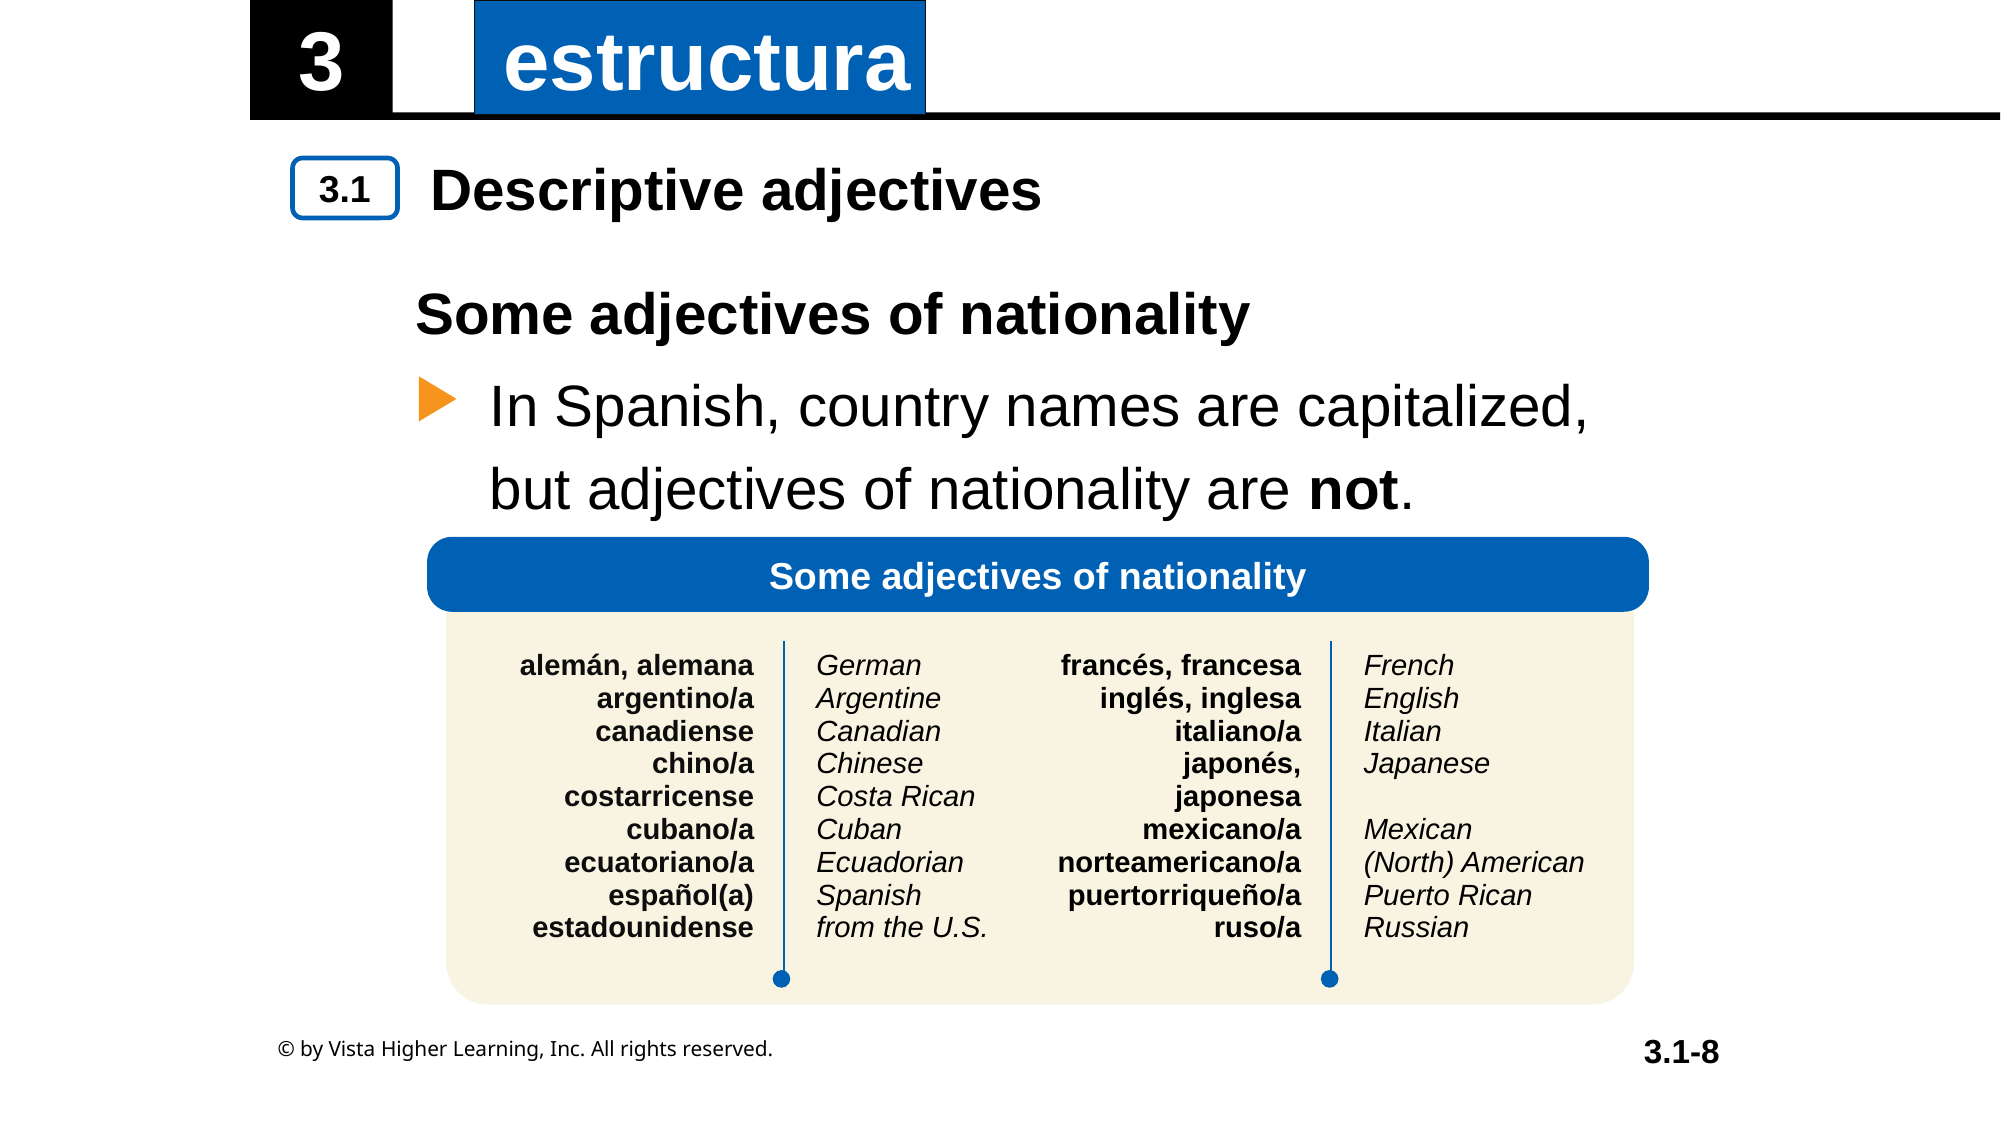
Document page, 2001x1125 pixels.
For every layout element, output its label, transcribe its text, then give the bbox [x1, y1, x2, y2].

text_box Some adjectives of nationality [400, 268, 1643, 354]
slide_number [1283, 1023, 1735, 1077]
footer © by Vista Higher Learning, Inc. All rights reserved. [262, 1023, 1231, 1076]
table_header francés, francesa inglés, inglesa italiano/a japonés, japonesa mexicano/a norteamericano/a puertorriqueño/a ruso/a [1023, 641, 1330, 972]
table_header French English Italian Japanese Mexican (North) American Puerto Rican Russian [1332, 641, 1627, 972]
text_box In Spanish, country names are capitalized, but adjectives of nationality are not. [400, 347, 1642, 516]
text_box [445, 611, 1636, 1006]
text_box Some adjectives of nationality [426, 535, 1650, 613]
text_box [1319, 969, 1340, 989]
table_header German Argentine Canadian Chinese Costa Rican Cuban Ecuadorian Spanish from the U.S. [785, 641, 1023, 972]
text_box [771, 969, 792, 989]
table_header alemán, alemana argentino/a canadiense chino/a costarricense cubano/a ecuatoriano/a español(a) estadounidense [437, 641, 783, 972]
text_box [417, 375, 458, 423]
